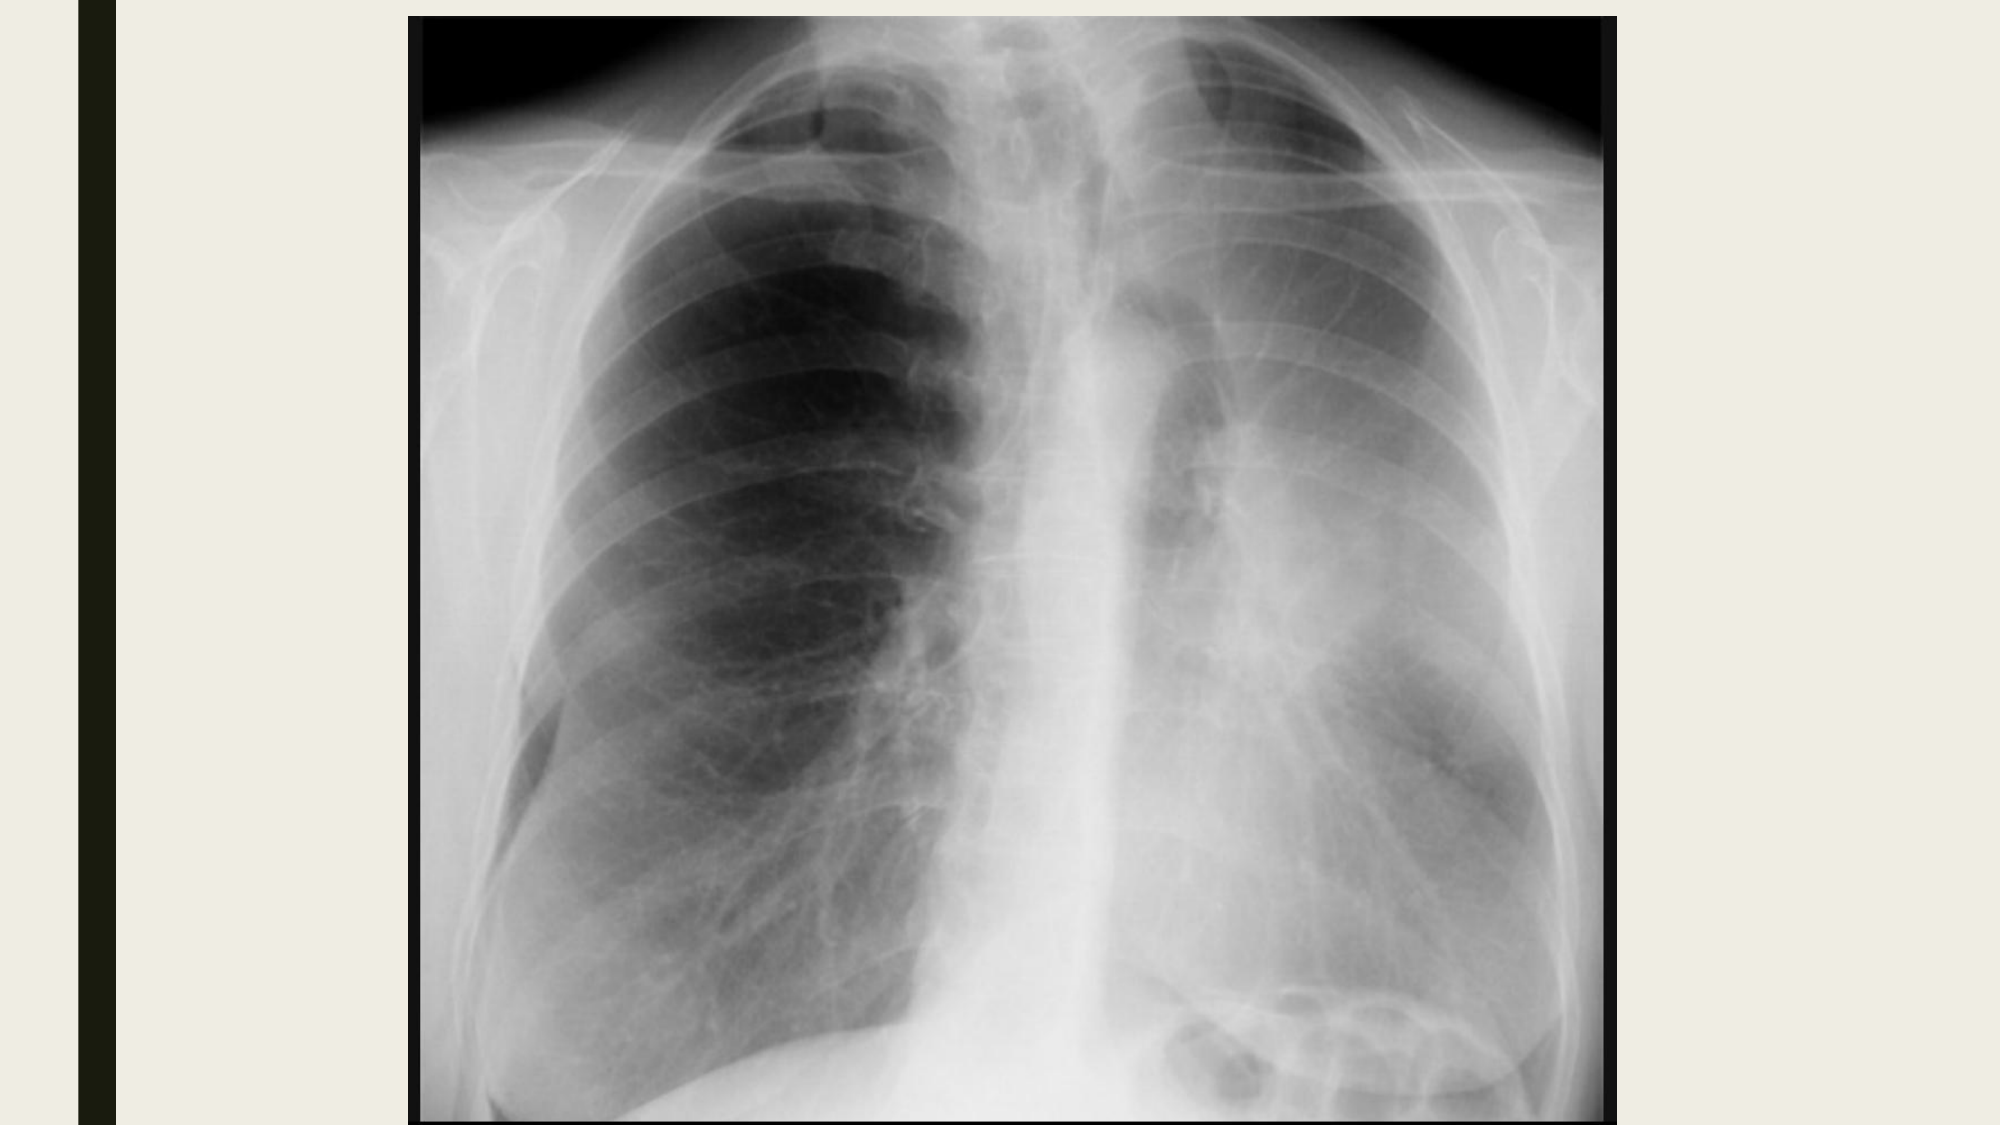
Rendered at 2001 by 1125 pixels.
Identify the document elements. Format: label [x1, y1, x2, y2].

list [408, 16, 1617, 1125]
